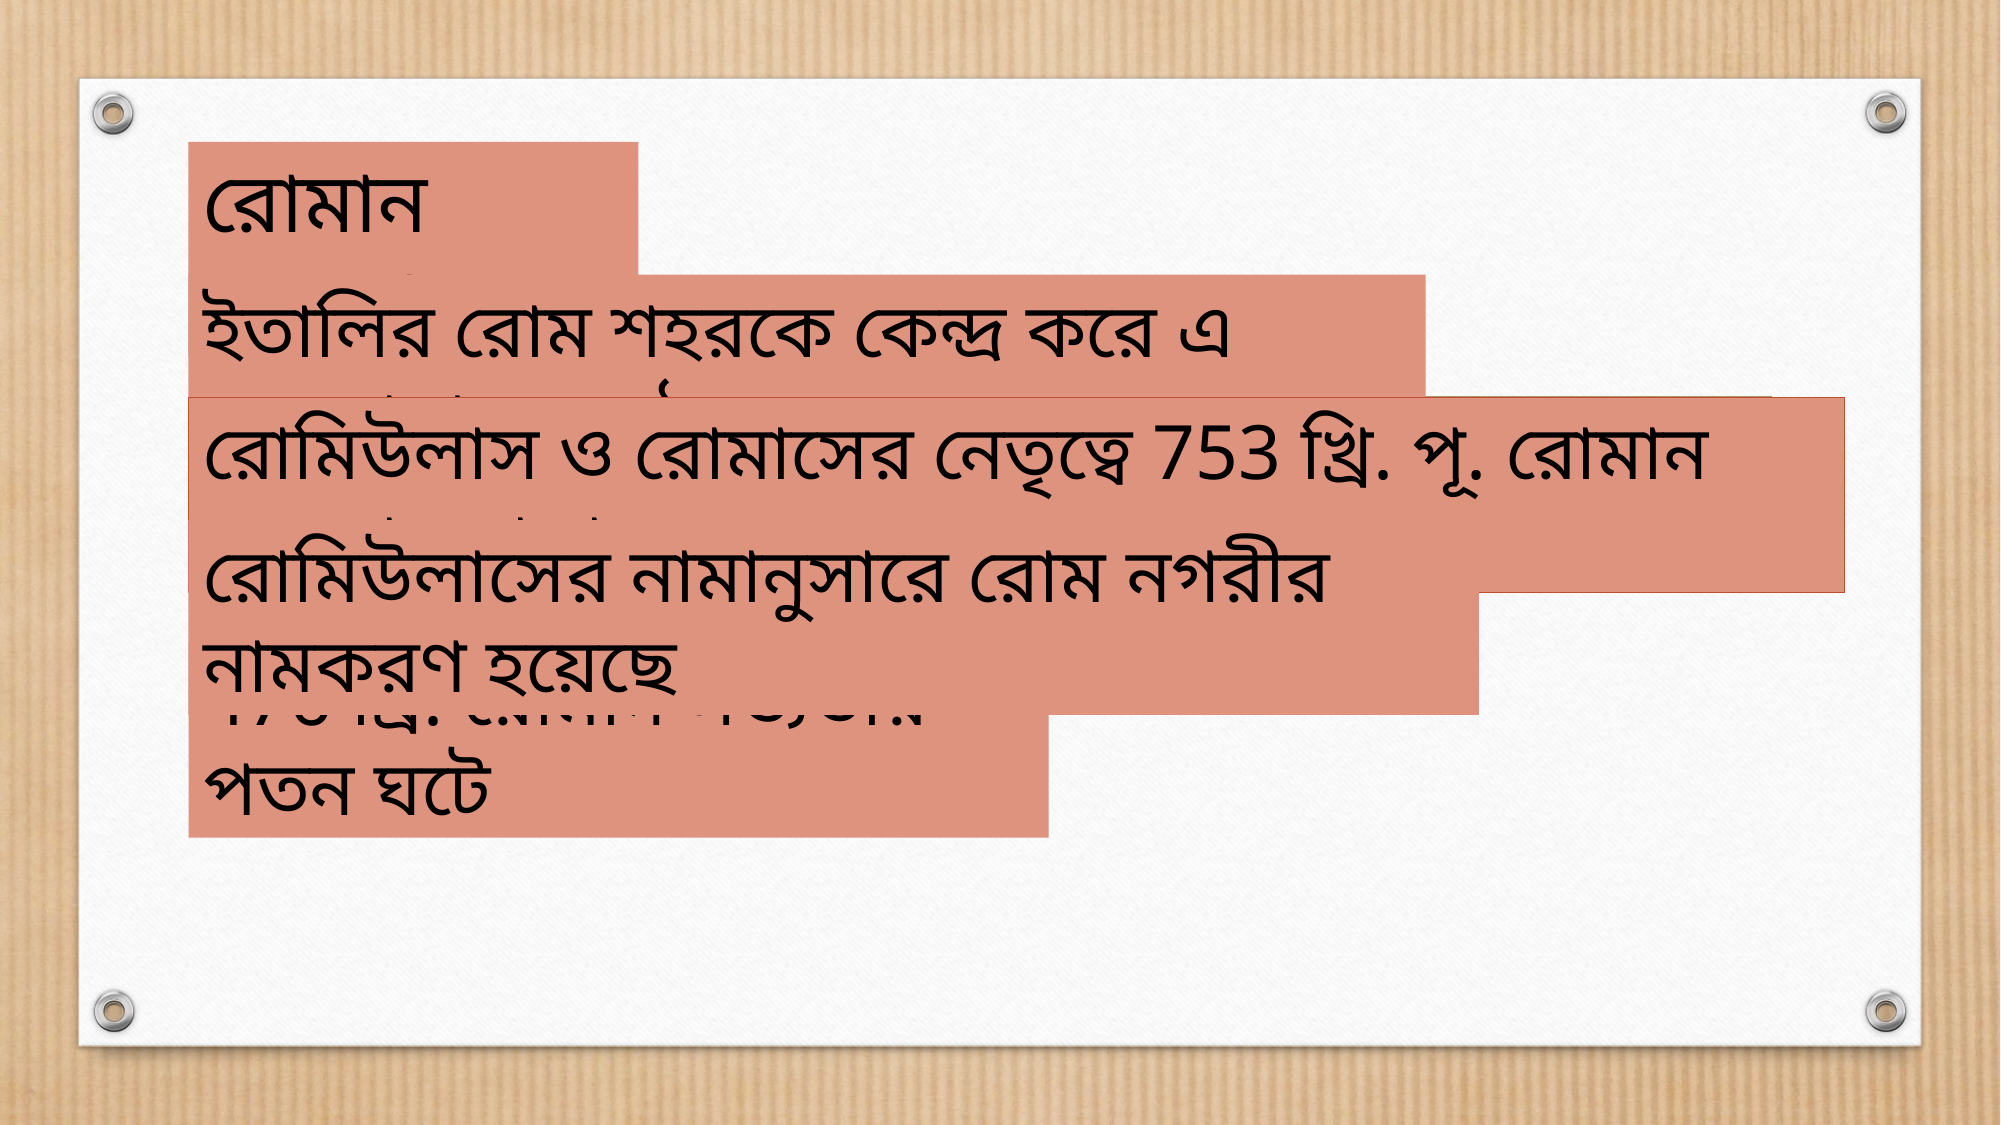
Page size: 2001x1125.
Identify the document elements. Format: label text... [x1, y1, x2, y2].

picture [0, 0, 2001, 1125]
text_box 476 খ্রি. রোমান সভ্যতার পতন ঘটে [188, 715, 1049, 838]
text_box ইতালির রোম শহরকে কেন্দ্র করে এ সভ্যতা গড়ে ওঠে [188, 274, 1426, 397]
text_box রোমান সভ্যতা: [188, 141, 639, 274]
text_box রোমিউলাসের নামানুসারে রোম নগরীর নামকরণ হয়েছে [188, 520, 1479, 715]
text_box রোমিউলাস ও রোমাসের নেতৃত্বে 753 খ্রি. পূ. রোমান সভ্যতার যাত্রা শুর [188, 397, 1845, 593]
